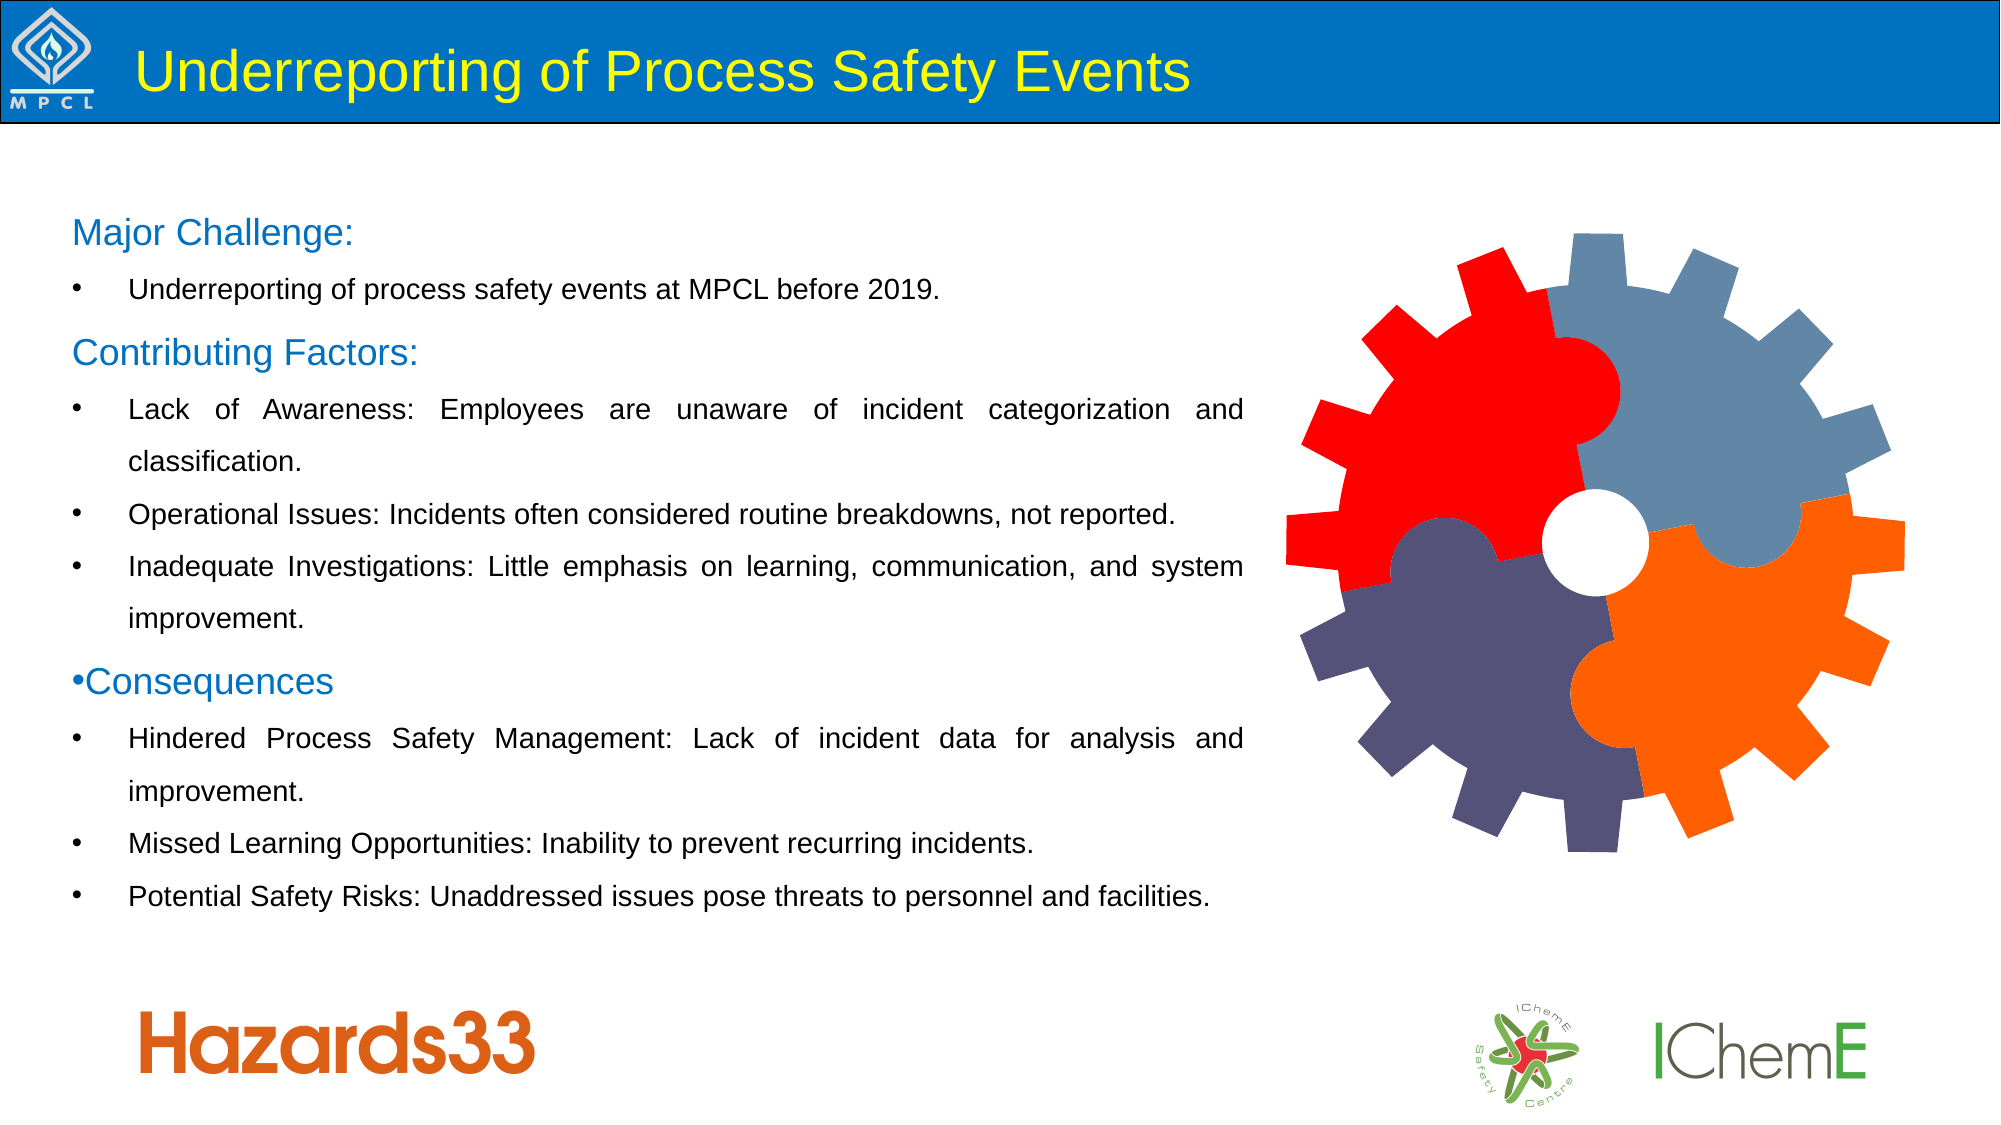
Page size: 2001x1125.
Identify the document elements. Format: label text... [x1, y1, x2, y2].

picture [0, 124, 2000, 1125]
text_box Major Challenge: Underreporting of process safety events at MPCL before 2019. Contributing Factors: Lack of Awareness: Employees are unaware of incident categorization and classification. Operational Issues: Incidents often considered routine breakdowns, not reported. Inadequate Investigations: Little emphasis on learning, communication, and system improvement. Consequences Hindered Process Safety Management: Lack of incident data for analysis and improvement. Missed Learning Opportunities: Inability to prevent recurring incidents. Potential Safety Risks: Unaddressed issues pose threats to personnel and facilities. [57, 200, 1261, 920]
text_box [1287, 234, 1904, 851]
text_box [0, 0, 2000, 124]
